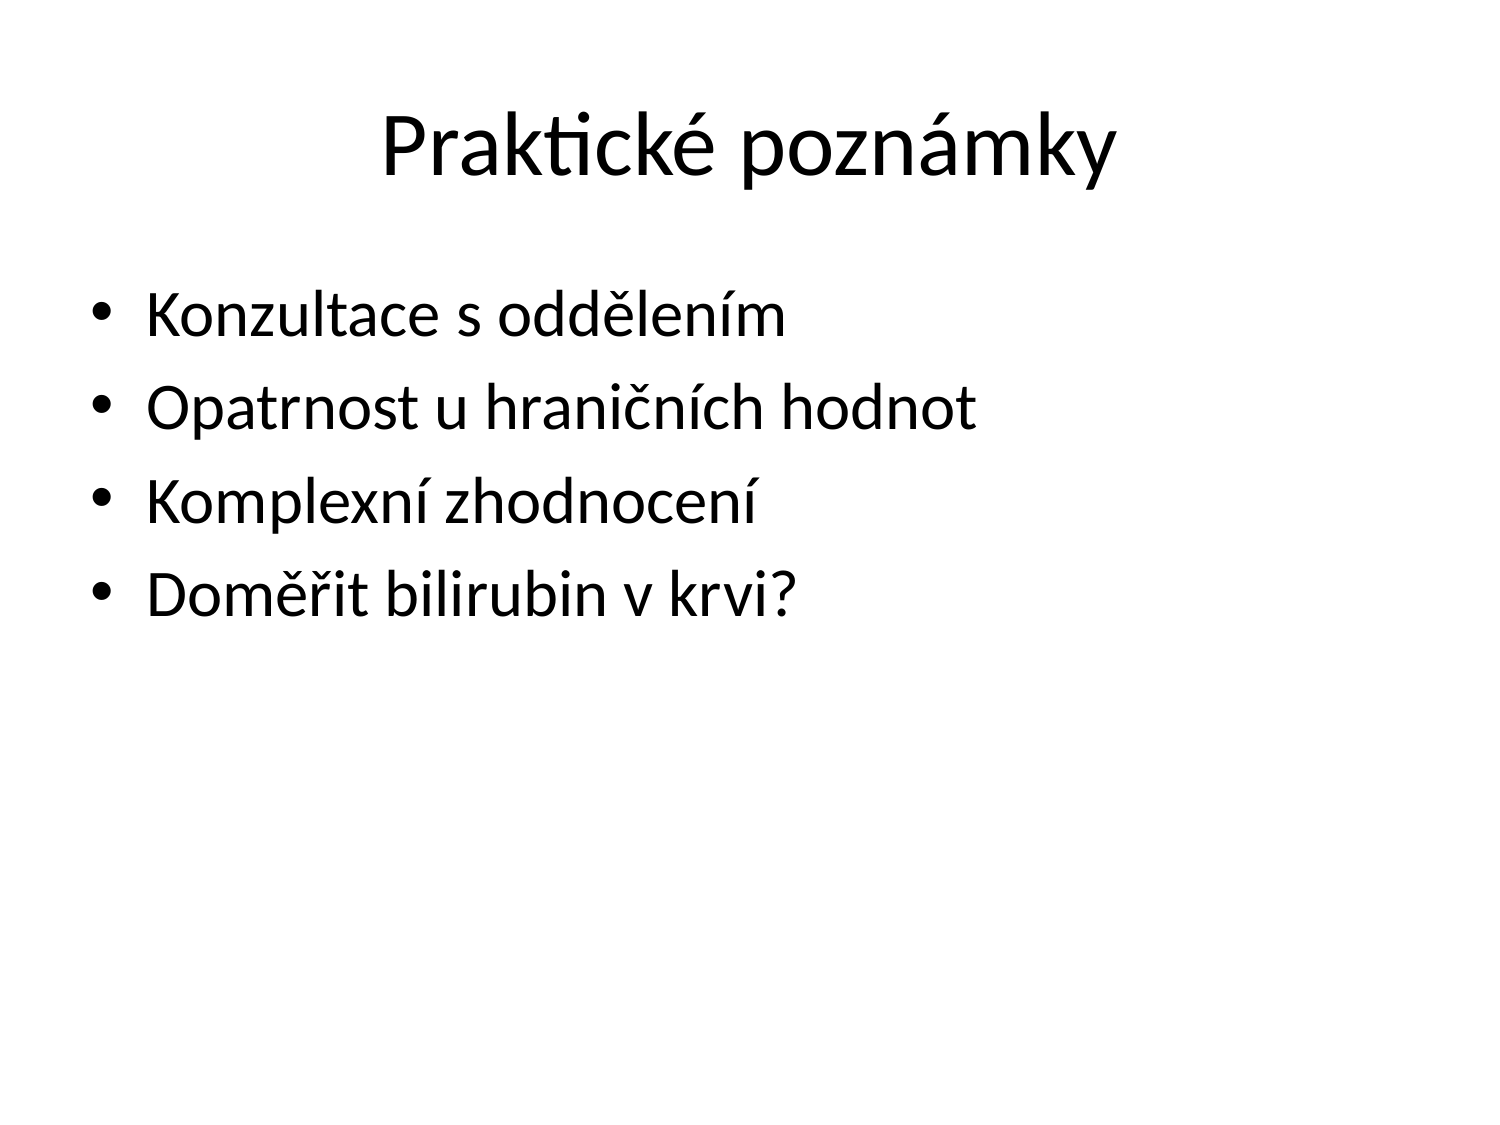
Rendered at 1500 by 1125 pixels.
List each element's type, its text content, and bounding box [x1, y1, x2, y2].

list Konzultace s oddělením Opatrnost u hraničních hodnot Komplexní zhodnocení Doměřit bilirubin v krvi? [75, 262, 1425, 1005]
title Praktické poznámky [75, 45, 1425, 233]
